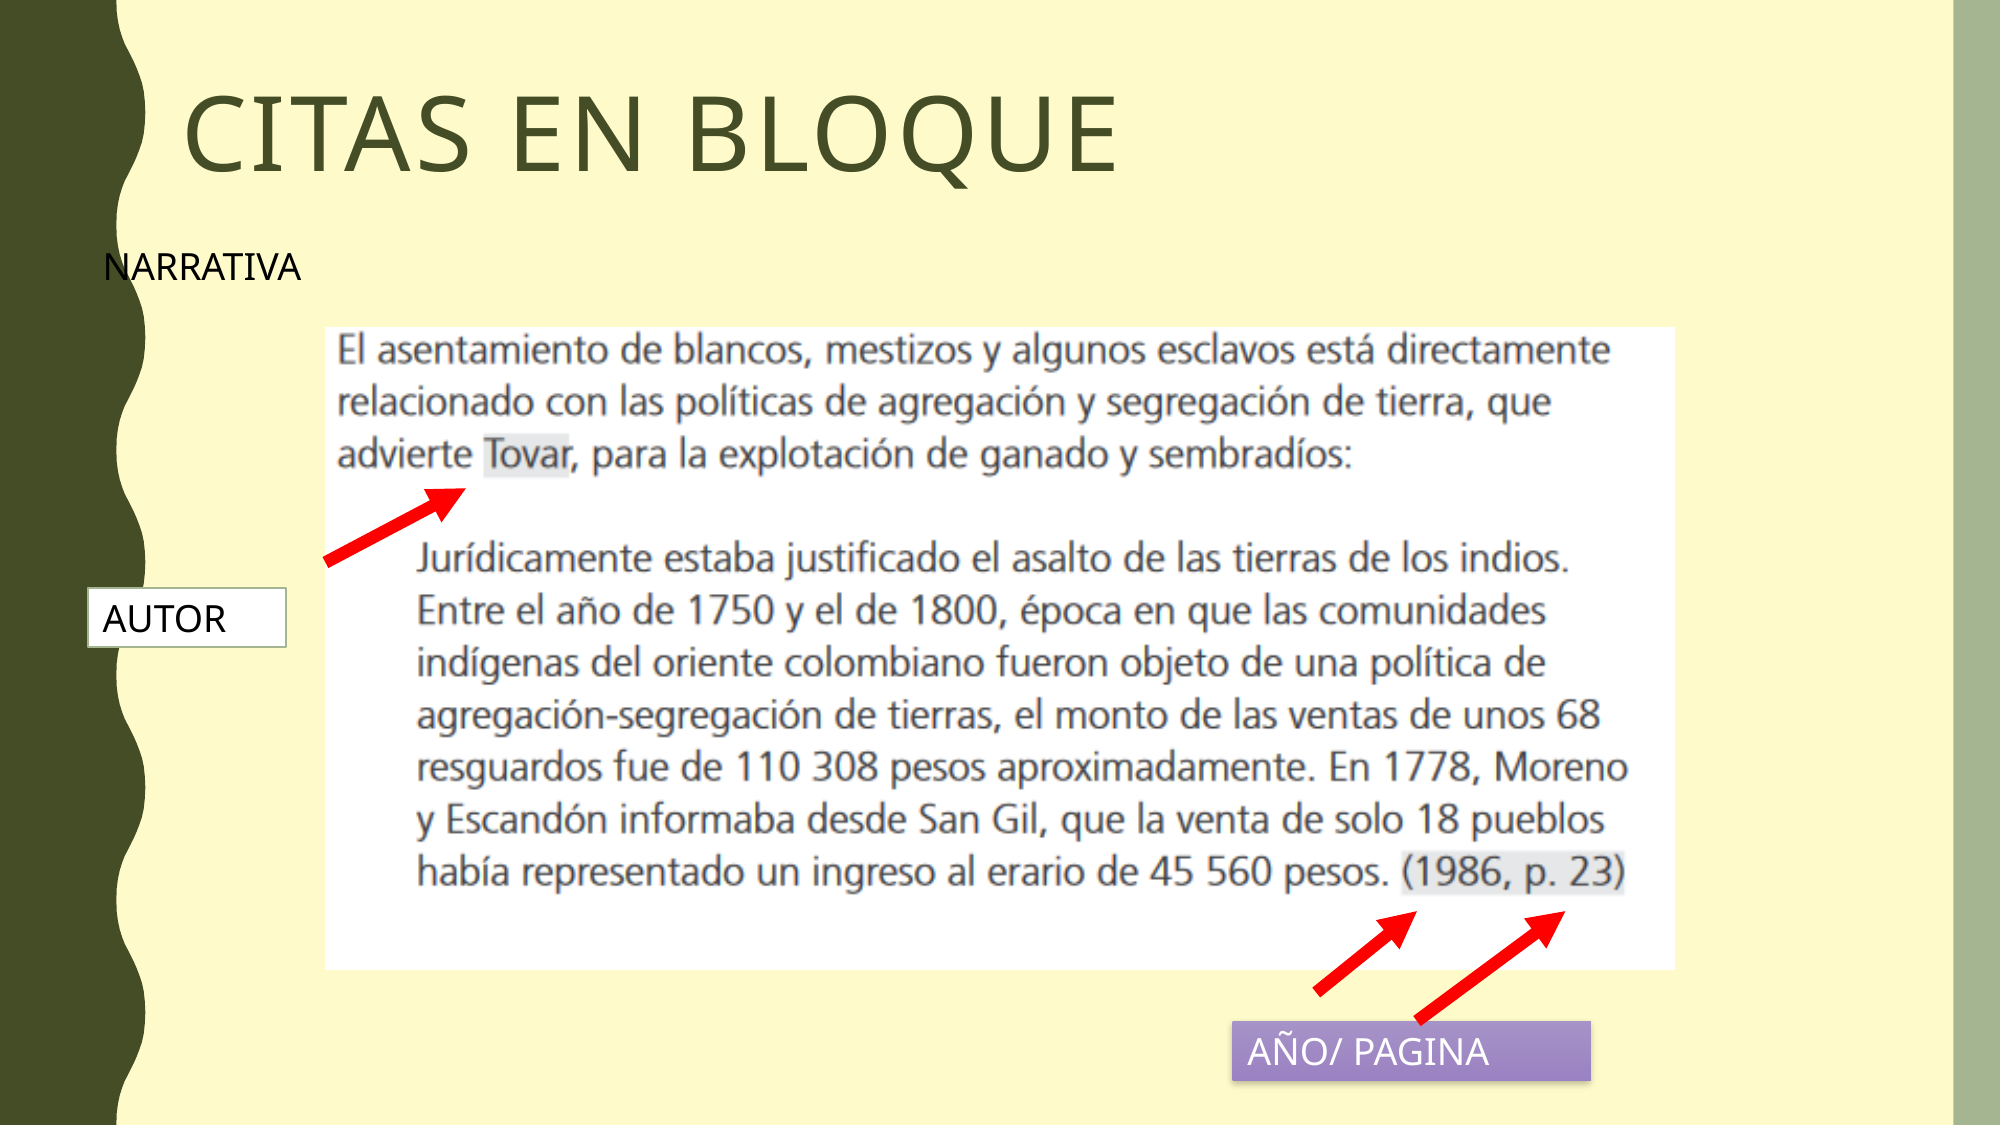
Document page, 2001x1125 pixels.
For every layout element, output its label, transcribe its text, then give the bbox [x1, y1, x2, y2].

text_box AUTOR [87, 587, 287, 648]
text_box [1316, 911, 1416, 993]
text_box AÑO/ PAGINA [1232, 1021, 1591, 1081]
picture [325, 327, 1675, 970]
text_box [325, 488, 466, 563]
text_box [1416, 911, 1566, 1022]
title CITAS EN BLOQUE [166, 73, 1757, 202]
text_box NARRATIVA [87, 235, 1089, 296]
